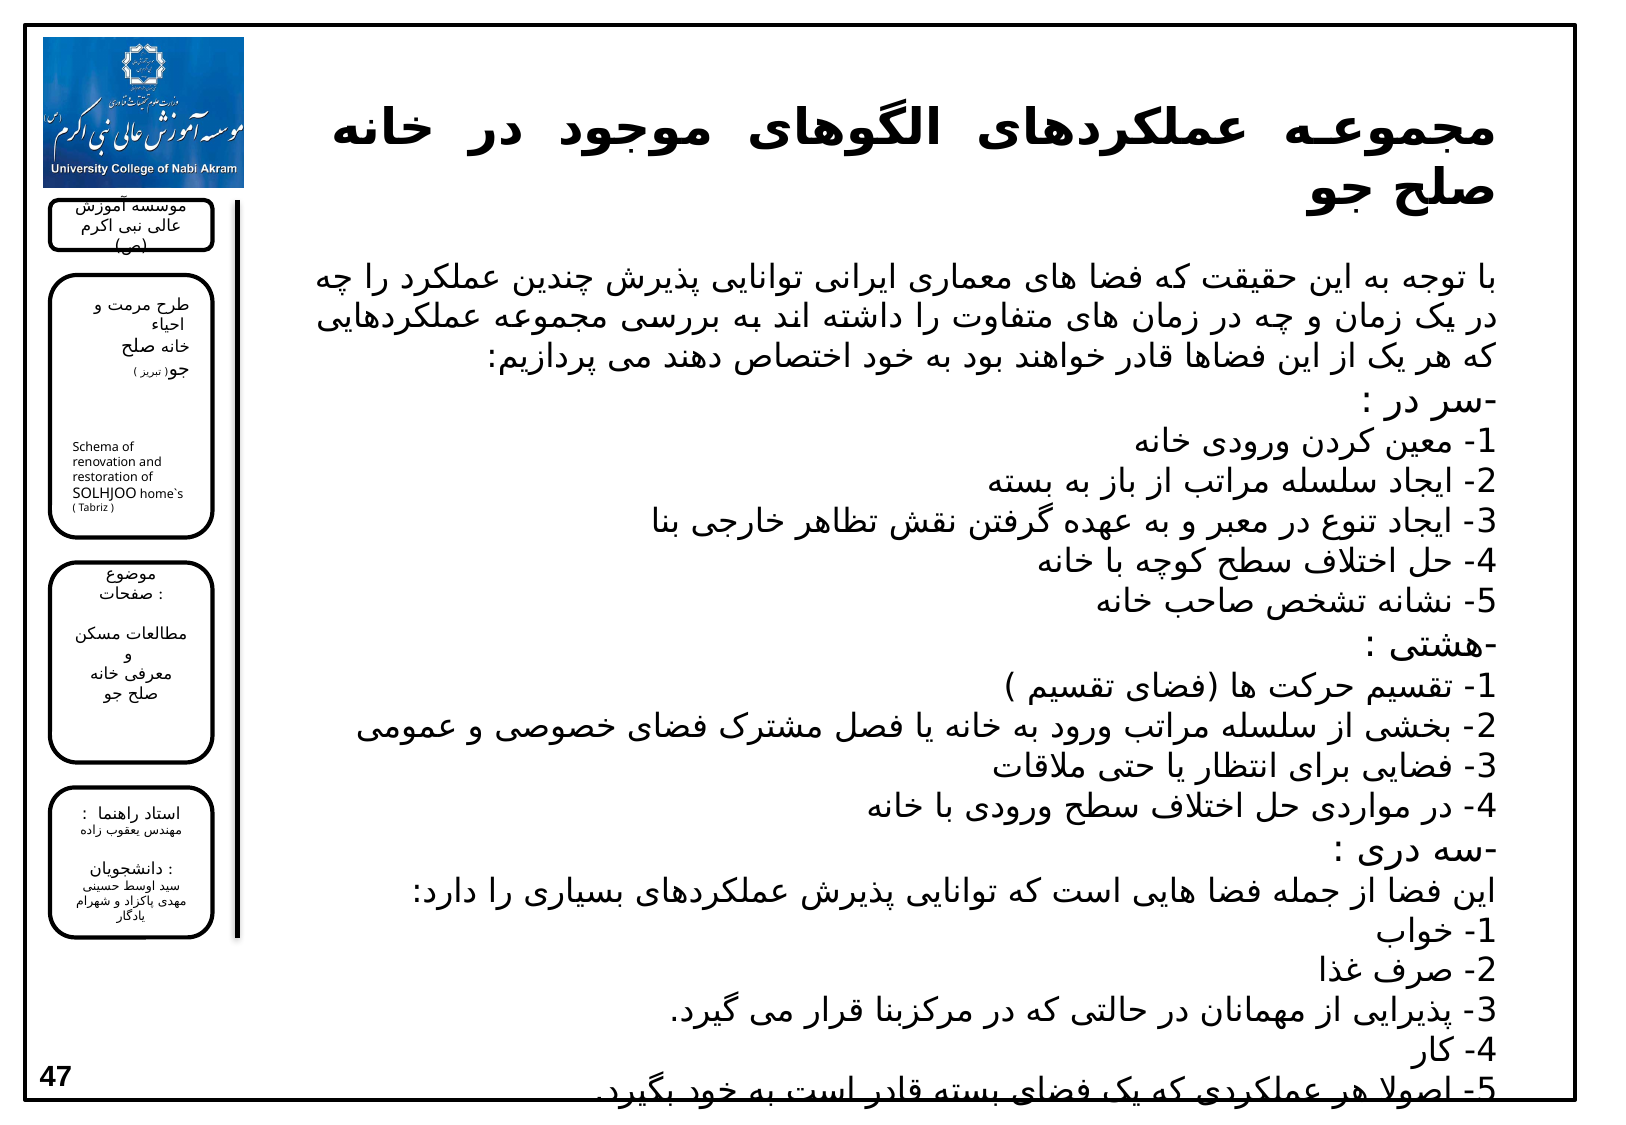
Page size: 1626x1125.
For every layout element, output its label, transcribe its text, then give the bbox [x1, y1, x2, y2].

text_box موضوع صفحات : مطالعات مسکن و معرفی خانه صلح جو [47, 578, 215, 765]
text_box 47 [24, 1049, 88, 1100]
text_box [23, 23, 1577, 1102]
text_box مجموعه عملکردهای الگوهای موجود در خانه صلح جو با توجه به این حقیقت که فضا های معماری ایرانی توانایی پذیرش چندین عملکرد را چه در یک زمان و چه در زمان های متفاوت را داشته اند به بررسی مجموعه عملکردهایی که هر یک از این فضاها قادر خواهند بود به خود اختصاص دهند می پردازیم: -سر در : 1- معین کردن ورودی خانه 2- ایجاد سلسله مراتب از باز به بسته 3- ایجاد تنوع در معبر و به عهده گرفتن نقش تظاهر خارجی بنا 4- حل اختلاف سطح کوچه با خانه 5- نشانه تشخص صاحب خانه -هشتی : 1- تقسیم حرکت ها (فضای تقسیم ) 2- بخشی از سلسله مراتب ورود به خانه یا فصل مشترک فضای خصوصی و عمومی 3- فضایی برای انتظار یا حتی ملاقات 4- در مواردی حل اختلاف سطح ورودی با خانه -سه دری : این فضا از جمله فضا هایی است که توانایی پذیرش عملکردهای بسیاری را دارد: 1- خواب 2- صرف غذا 3- پذیرایی از مهمانان در حالتی که در مرکزبنا قرار می گیرد. 4- کار 5- اصولا هر عملکردی که یک فضای بسته قادر است به خود بگیرد. [299, 87, 1513, 1125]
picture [43, 37, 244, 188]
text_box موضوع صفحات : مطالعات مسکن و معرفی خانه صلح جو [57, 560, 205, 568]
